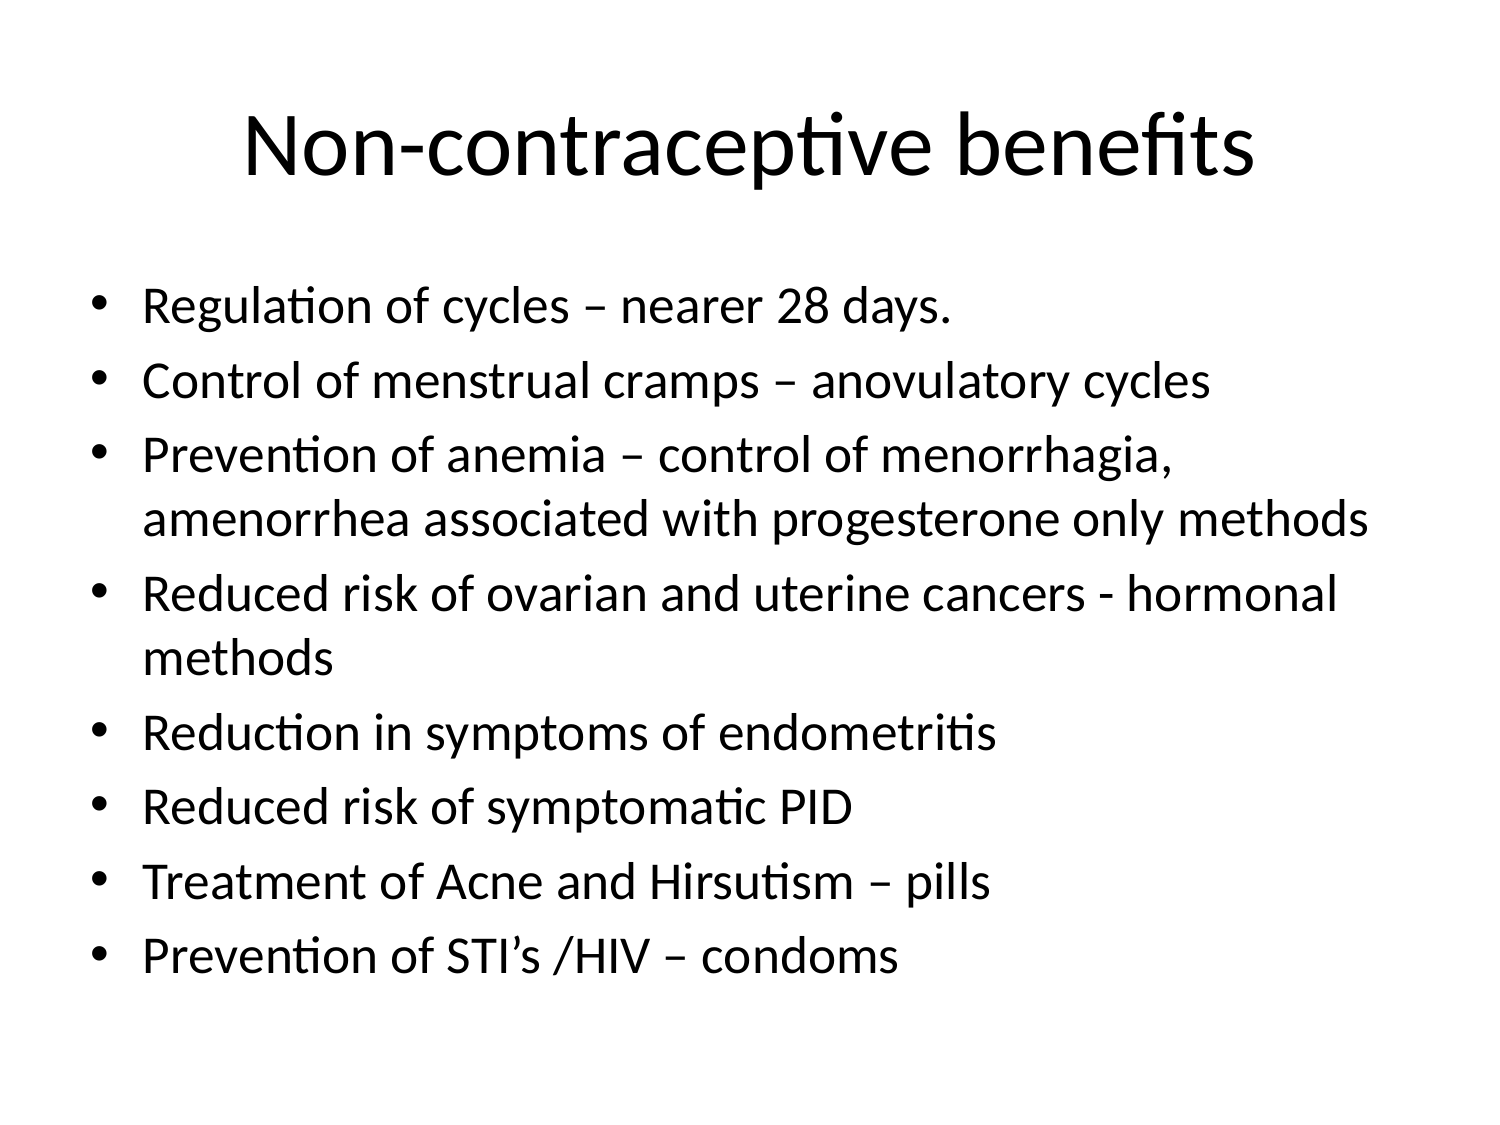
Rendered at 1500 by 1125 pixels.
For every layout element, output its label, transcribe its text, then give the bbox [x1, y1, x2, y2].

list Regulation of cycles – nearer 28 days. Control of menstrual cramps – anovulatory cycles Prevention of anemia – control of menorrhagia, amenorrhea associated with progesterone only methods Reduced risk of ovarian and uterine cancers - hormonal methods Reduction in symptoms of endometritis Reduced risk of symptomatic PID Treatment of Acne and Hirsutism – pills Prevention of STI’s /HIV – condoms [75, 262, 1425, 1005]
title Non-contraceptive benefits [75, 45, 1425, 233]
